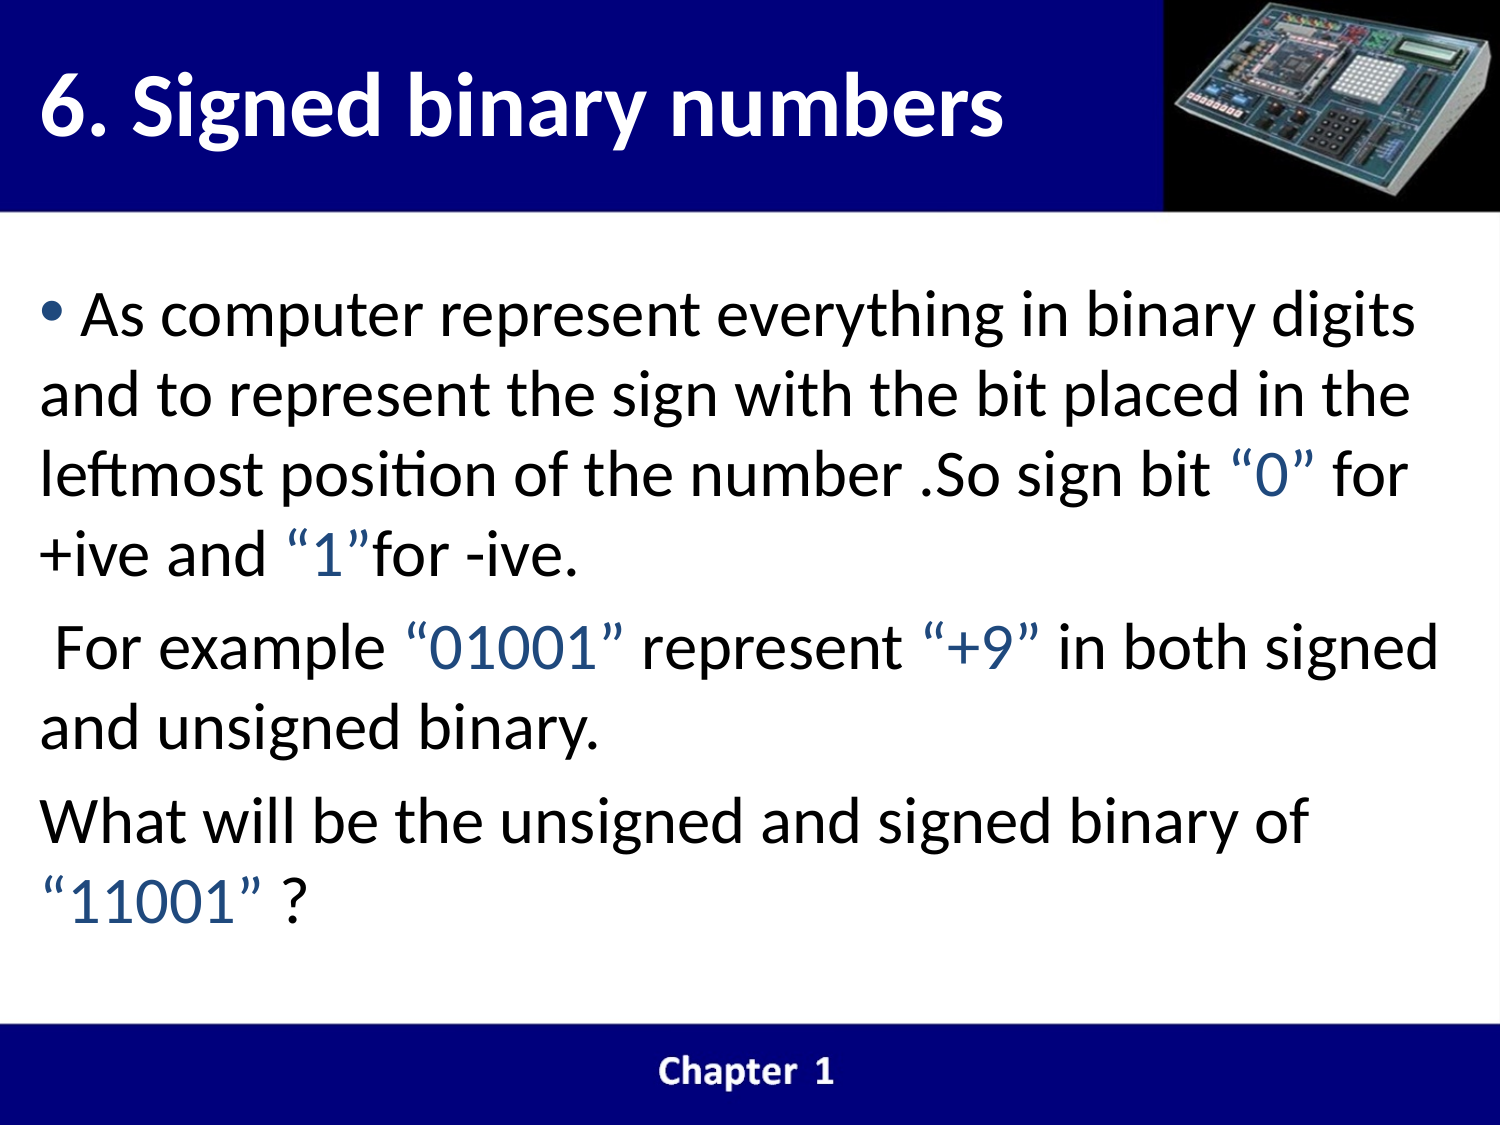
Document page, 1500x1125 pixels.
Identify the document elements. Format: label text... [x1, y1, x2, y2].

title 6. Signed binary numbers [24, 0, 1113, 200]
picture [0, 0, 1500, 1125]
subtitle As computer represent everything in binary digits and to represent the sign with the bit placed in the leftmost position of the number .So sign bit “0” for +ive and “1”for -ive. For example “01001” represent “+9” in both signed and unsigned binary. What will be the unsigned and signed binary of “11001” ? [24, 262, 1463, 1000]
